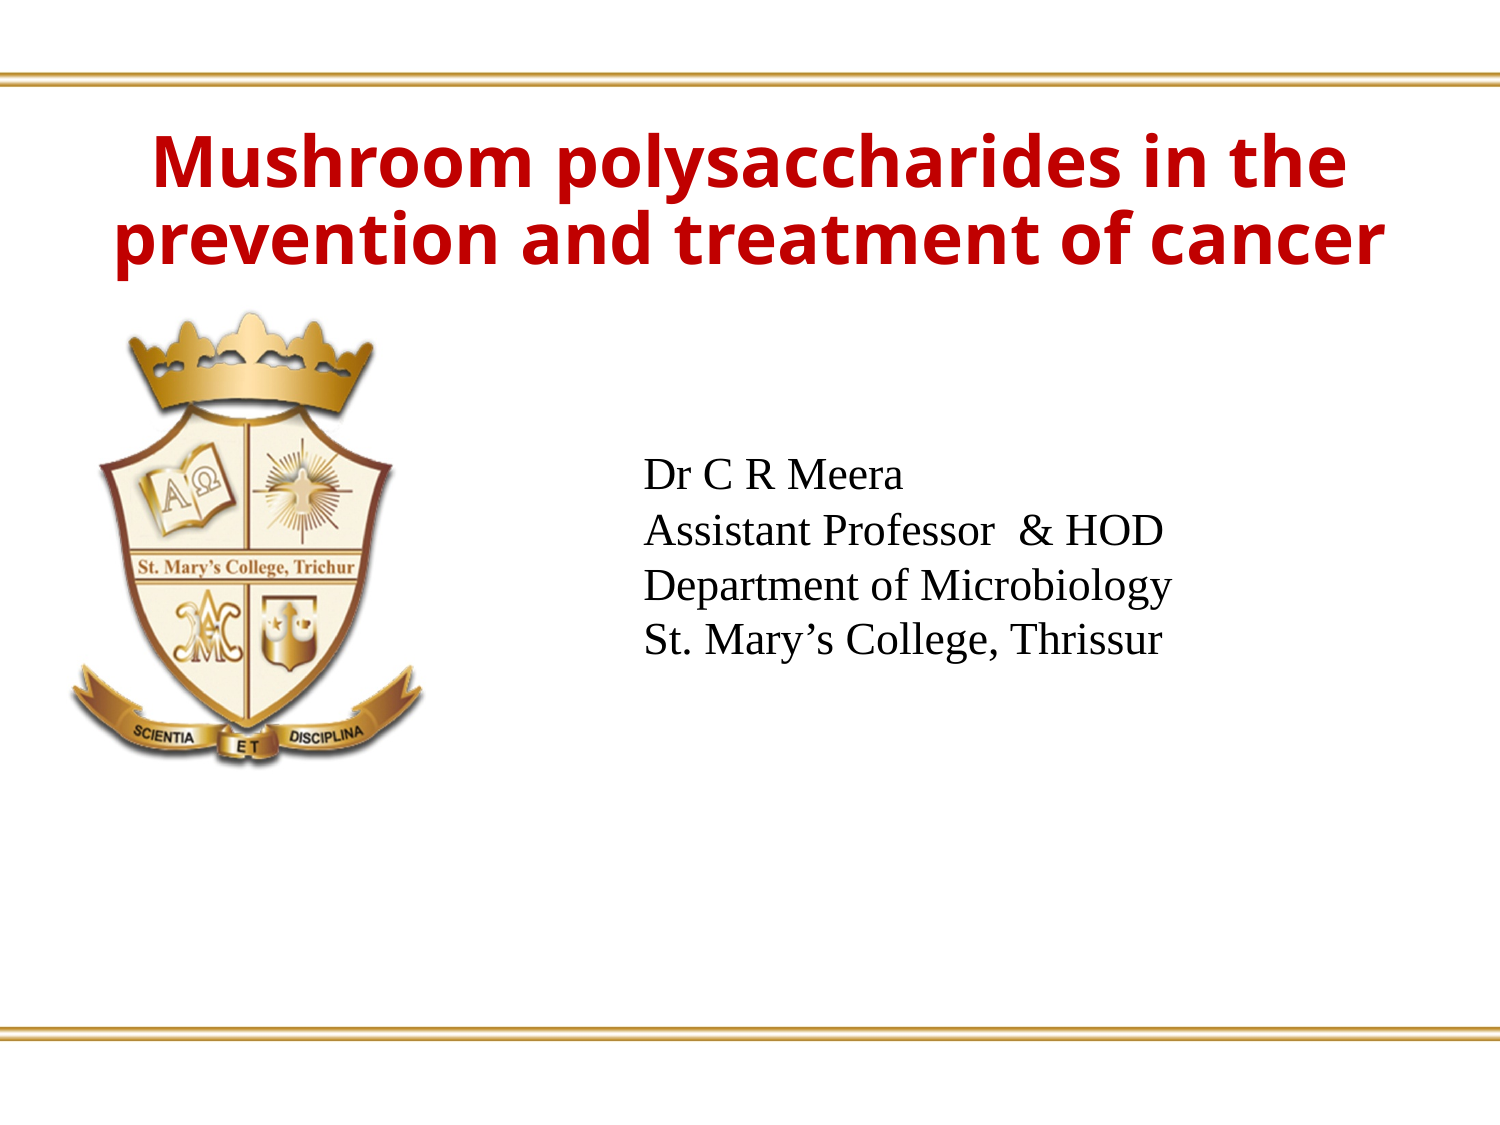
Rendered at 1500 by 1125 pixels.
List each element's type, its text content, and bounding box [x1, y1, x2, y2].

text_box Dr C R Meera Assistant Professor & HOD Department of Microbiology St. Mary’s College, Thrissur [628, 436, 1270, 672]
title Mushroom polysaccharides in the prevention and treatment of cancer [72, 98, 1427, 288]
picture [0, 0, 1500, 1125]
